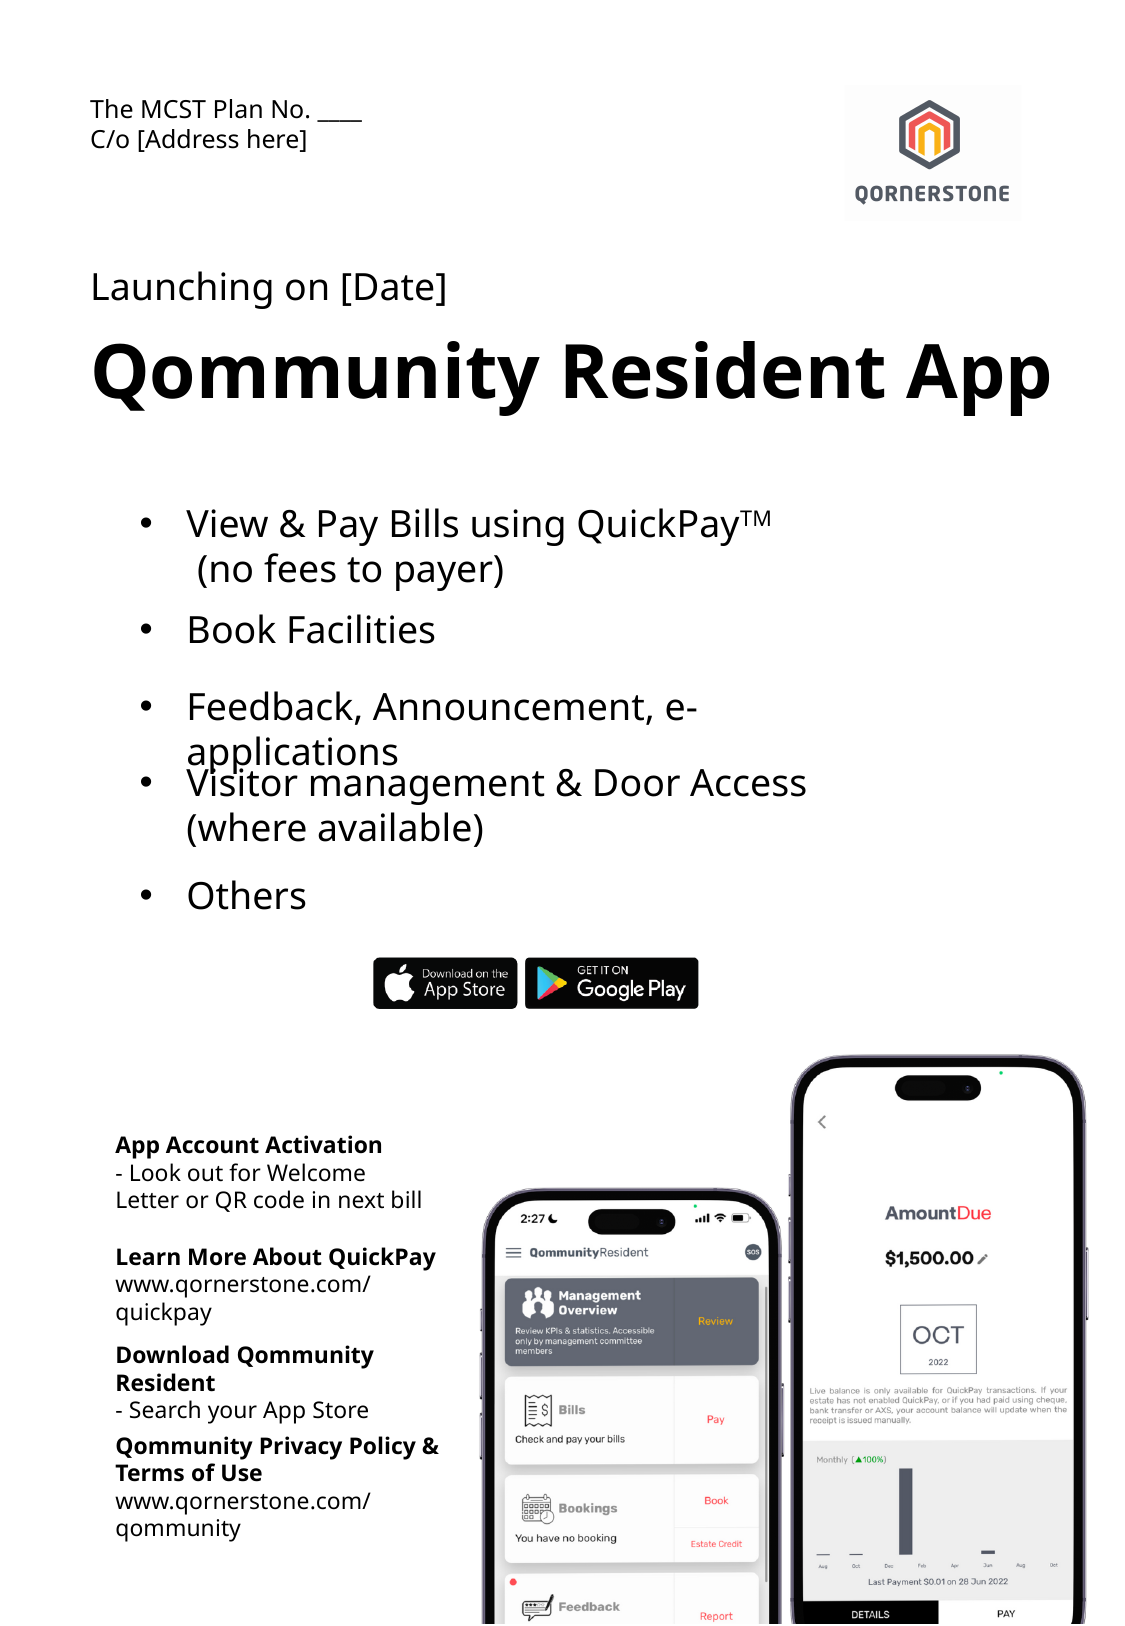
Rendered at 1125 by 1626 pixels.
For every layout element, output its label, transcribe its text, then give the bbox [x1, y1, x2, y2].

text_box Book Facilities [124, 598, 686, 659]
picture [844, 85, 1022, 221]
text_box Qommunity Privacy Policy & Terms of Use www.qornerstone.com/qommunity [100, 1424, 458, 1549]
picture [458, 1043, 1095, 1624]
text_box Others [124, 864, 845, 925]
text_box Visitor management & Door Access (where available) [124, 751, 845, 857]
text_box Qommunity Resident App [75, 316, 1093, 421]
text_box The MCST Plan No. ____ C/o [Address here] [75, 85, 563, 161]
text_box Download Qommunity Resident - Search your App Store [100, 1333, 458, 1424]
text_box Learn More About QuickPay www.qornerstone.com/quickpay [100, 1234, 458, 1332]
text_box Feedback, Announcement, e-applications [124, 675, 912, 781]
text_box View & Pay Bills using QuickPayTM (no fees to payer) [124, 492, 880, 598]
text_box App Account Activation - Look out for Welcome Letter or QR code in next bill [100, 1123, 446, 1221]
picture [356, 937, 728, 1019]
text_box Launching on [Date] [75, 255, 1050, 316]
